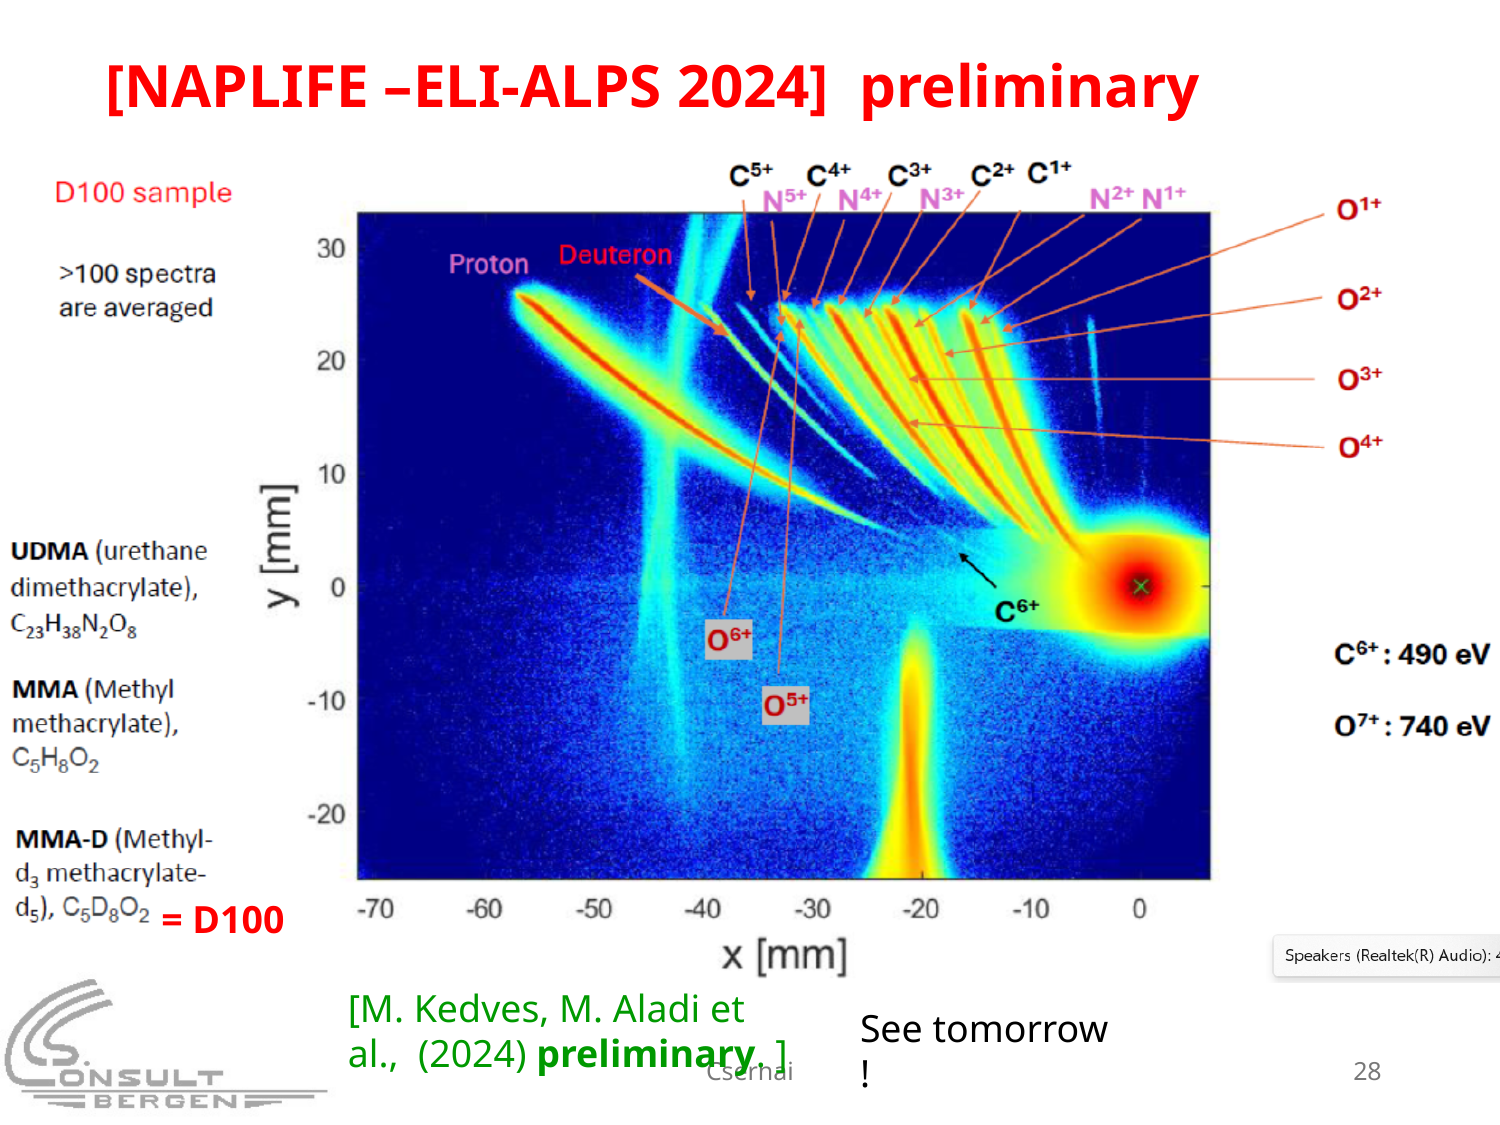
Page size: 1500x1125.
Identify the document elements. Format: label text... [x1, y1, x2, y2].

text_box [M. Kedves, M. Aladi et al., (2024) preliminary. ] [343, 983, 812, 1082]
text_box See tomorrow ! [845, 997, 1133, 1103]
picture [0, 142, 1500, 1120]
footer Csernai [496, 1042, 845, 1103]
text_box [NAPLIFE –ELI-ALPS 2024] preliminary [90, 41, 1267, 127]
slide_number 28 [1133, 1042, 1397, 1103]
